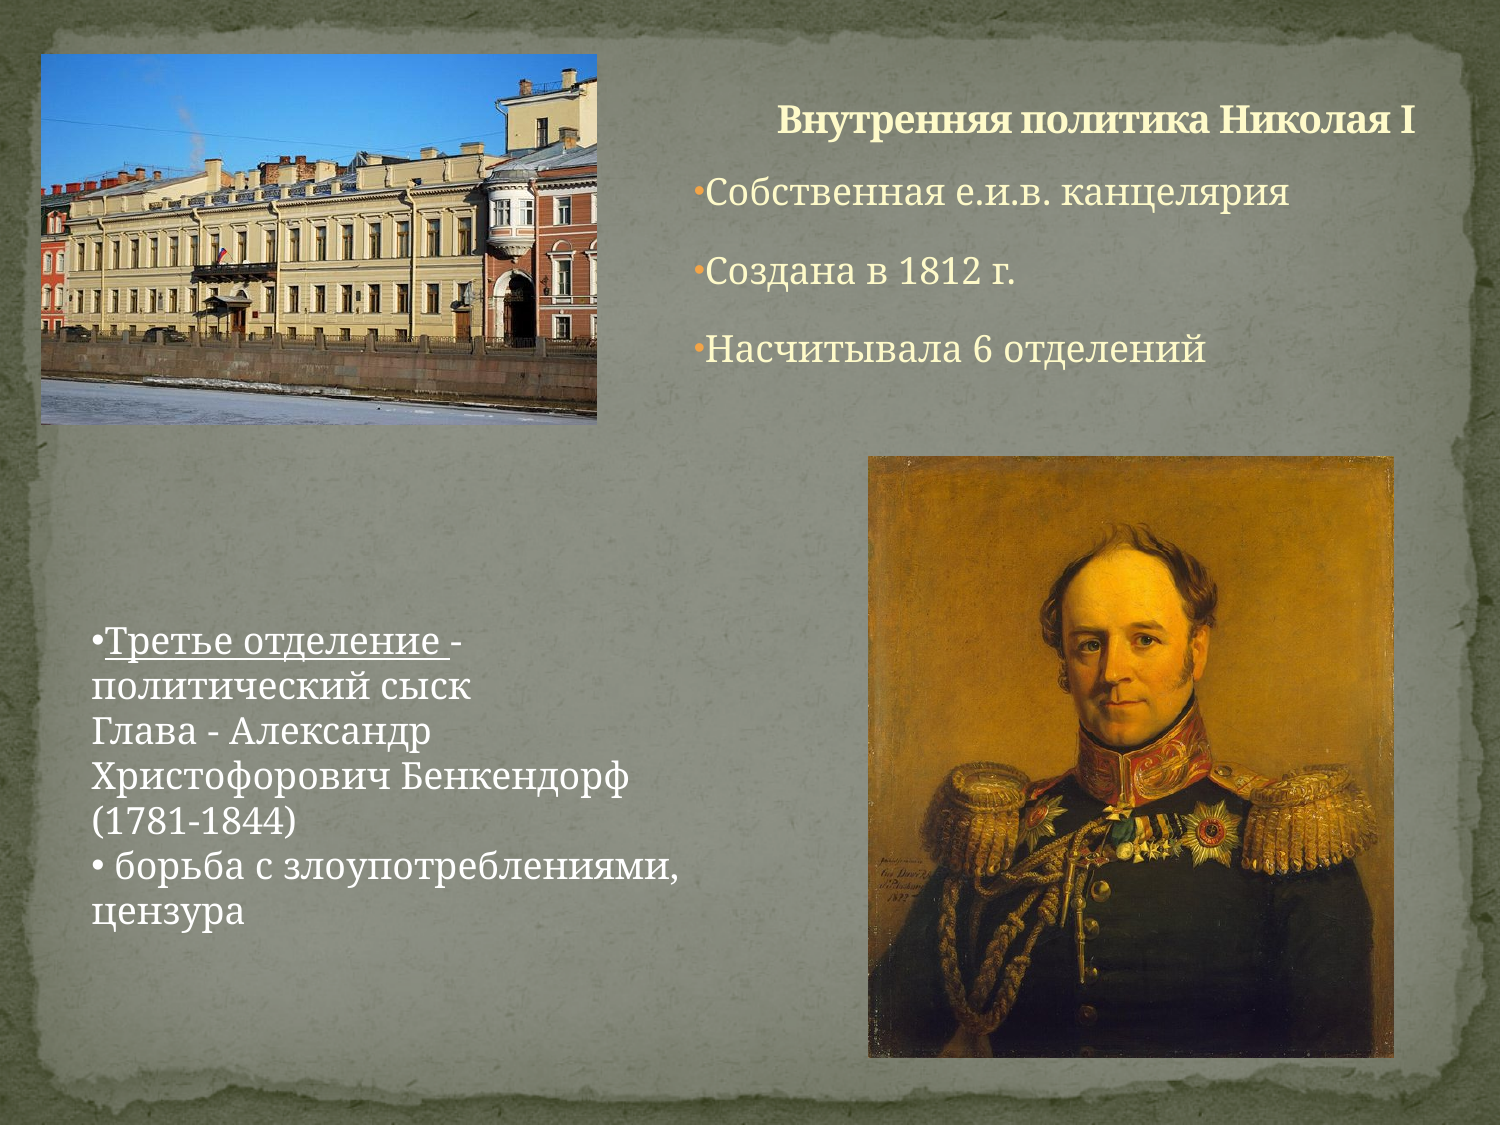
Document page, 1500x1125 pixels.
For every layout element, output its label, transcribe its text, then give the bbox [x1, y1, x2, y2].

picture [41, 54, 597, 425]
list Собственная е.и.в. канцелярия Создана в 1812 г. Насчитывала 6 отделений [679, 160, 1438, 421]
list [870, 458, 1393, 1057]
text_box Третье отделение - политический сыск Глава - Александр Христофорович Бенкендорф (1781-1844) борьба с злоупотреблениями, цензура [76, 609, 727, 940]
title Внутренняя политика Николая I [761, 74, 1438, 150]
